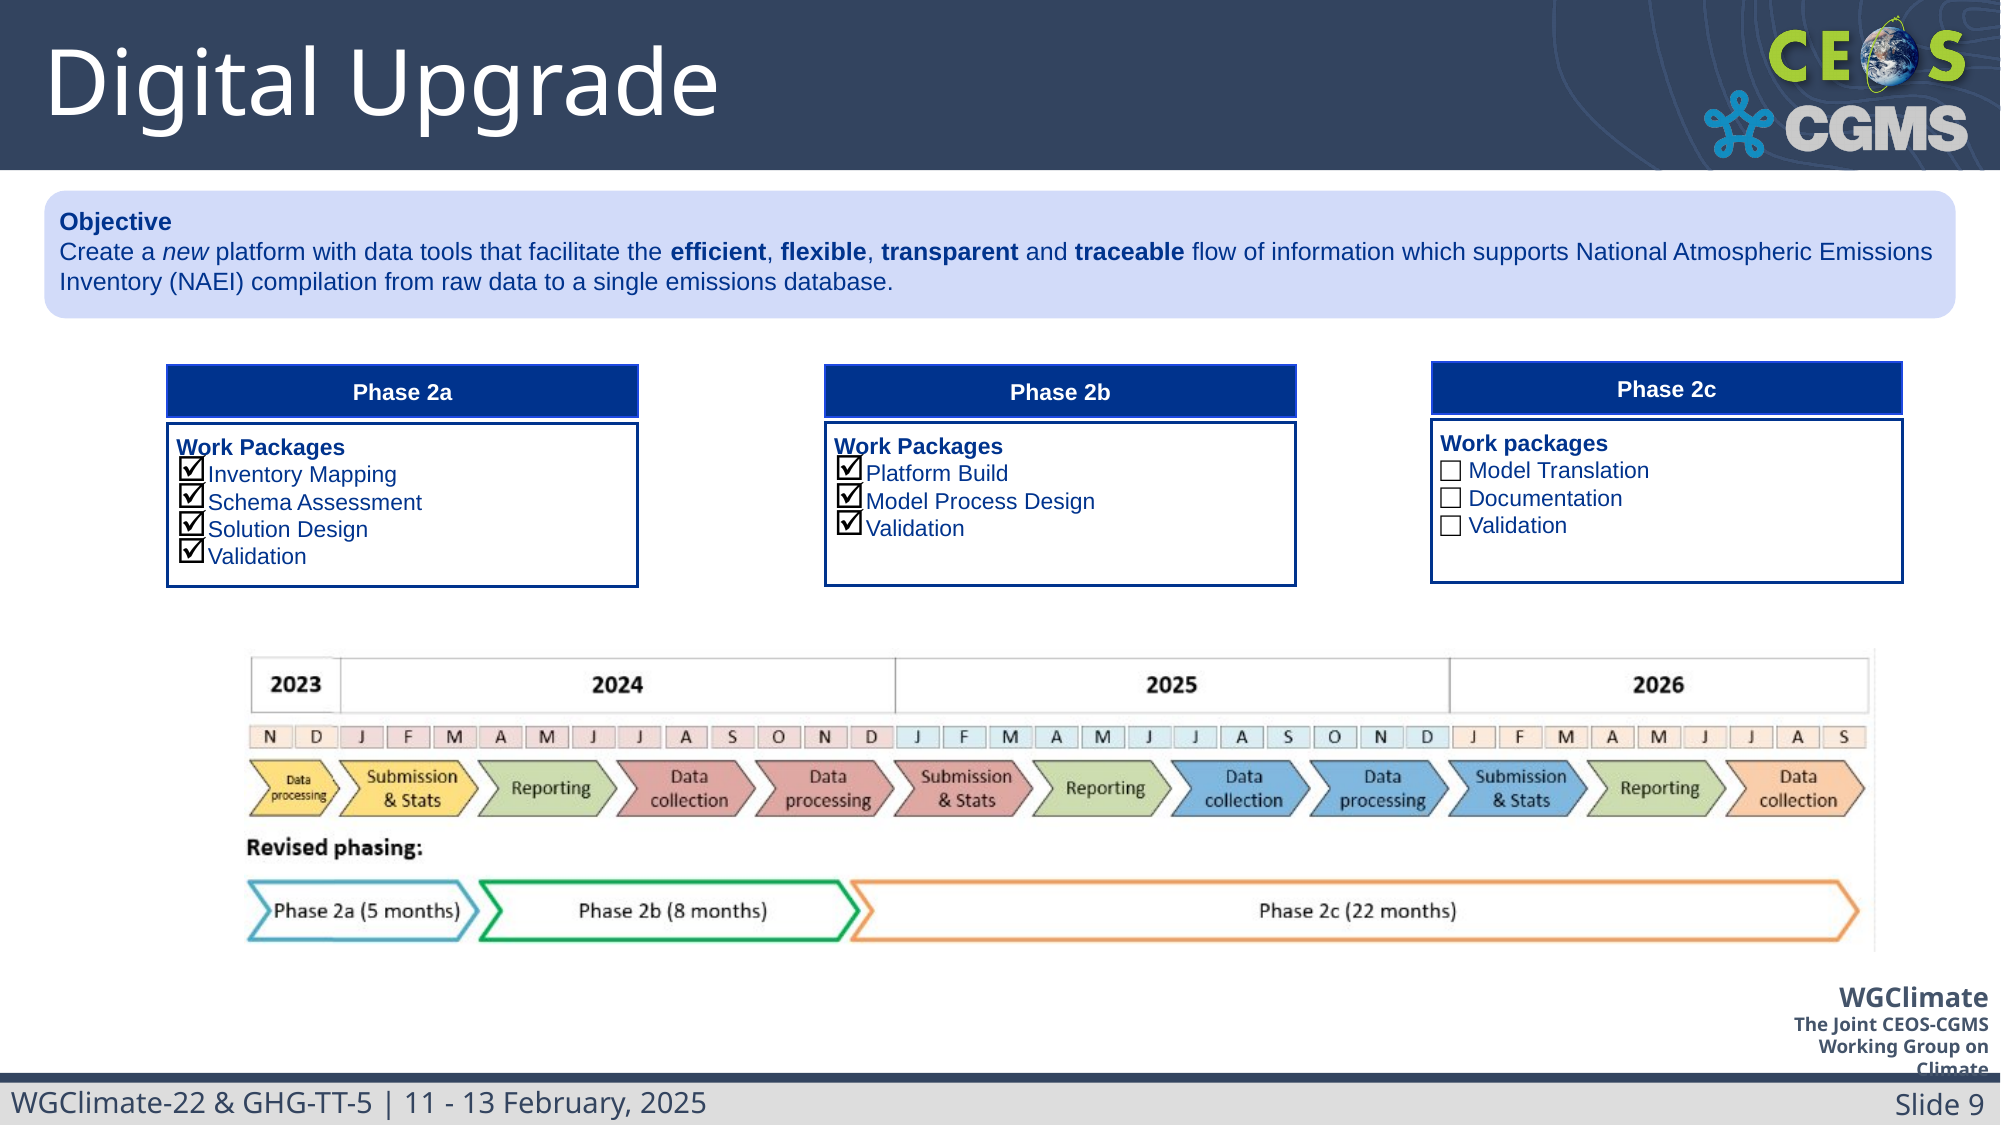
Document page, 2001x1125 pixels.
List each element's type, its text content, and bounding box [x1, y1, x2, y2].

title Digital Upgrade [28, 28, 1569, 157]
text_box Phase 2a [165, 363, 640, 419]
picture [244, 648, 1877, 952]
text_box Phase 2c [1430, 360, 1904, 416]
text_box Phase 2b [823, 363, 1298, 419]
text_box Objective Create a new platform with data tools that facilitate the efficient, flexible, transparent and traceable flow of information which supports National Atmospheric Emissions Inventory (NAEI) compilation from raw data to a single emissions database. [42, 188, 1958, 321]
text_box Work Packages Inventory Mapping Schema Assessment Solution Design Validation [165, 421, 640, 588]
text_box Work packages Model Translation Documentation Validation [1430, 418, 1904, 585]
picture [1659, 15, 2001, 204]
text_box Work Packages Platform Build Model Process Design Validation [823, 421, 1298, 588]
